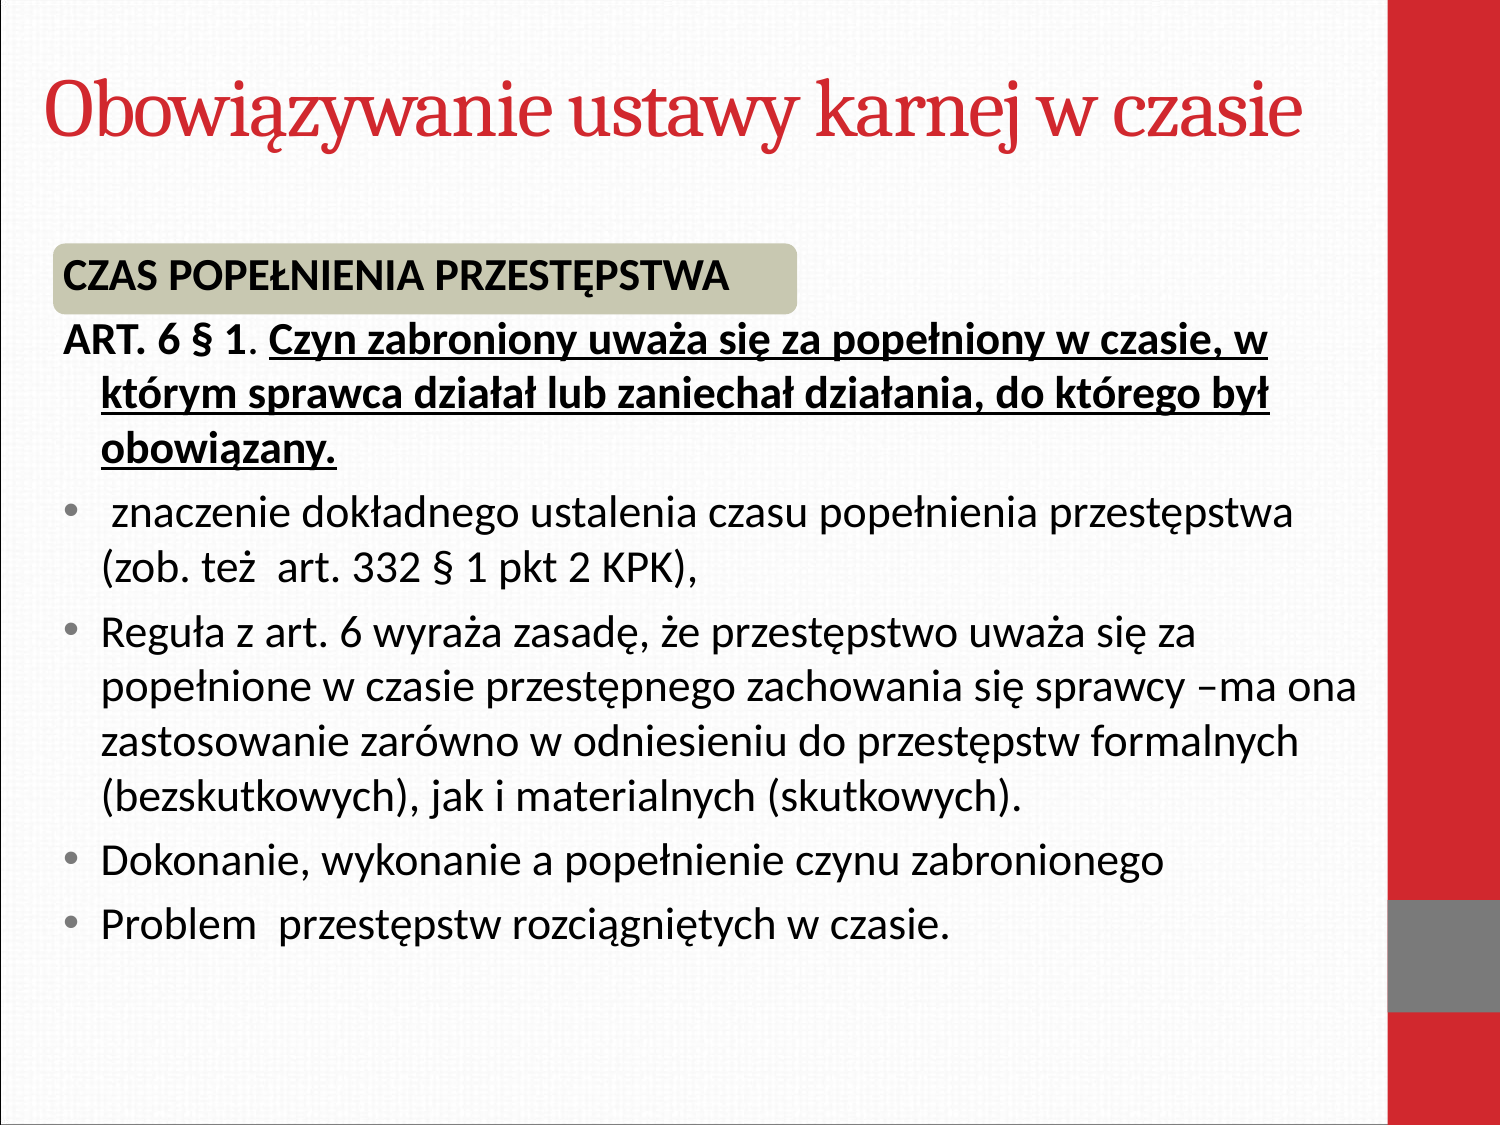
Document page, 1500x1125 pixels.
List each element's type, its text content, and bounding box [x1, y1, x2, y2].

title Obowiązywanie ustawy karnej w czasie [29, 8, 1376, 172]
picture [0, 0, 1387, 1125]
list CZAS POPEŁNIENIA PRZESTĘPSTWA ART. 6 § 1. Czyn zabroniony uważa się za popełniony w czasie, w którym sprawca działał lub zaniechał działania, do którego był obowiązany. znaczenie dokładnego ustalenia czasu popełnienia przestępstwa (zob. też art. 332 § 1 pkt 2 KPK), Reguła z art. 6 wyraża zasadę, że przestępstwo uważa się za popełnione w czasie przestępnego zachowania się sprawcy –ma ona zastosowanie zarówno w odniesieniu do przestępstw formalnych (bezskutkowych), jak i materialnych (skutkowych). Dokonanie, wykonanie a popełnienie czynu zabronionego Problem przestępstw rozciągniętych w czasie. [29, 172, 1377, 1125]
